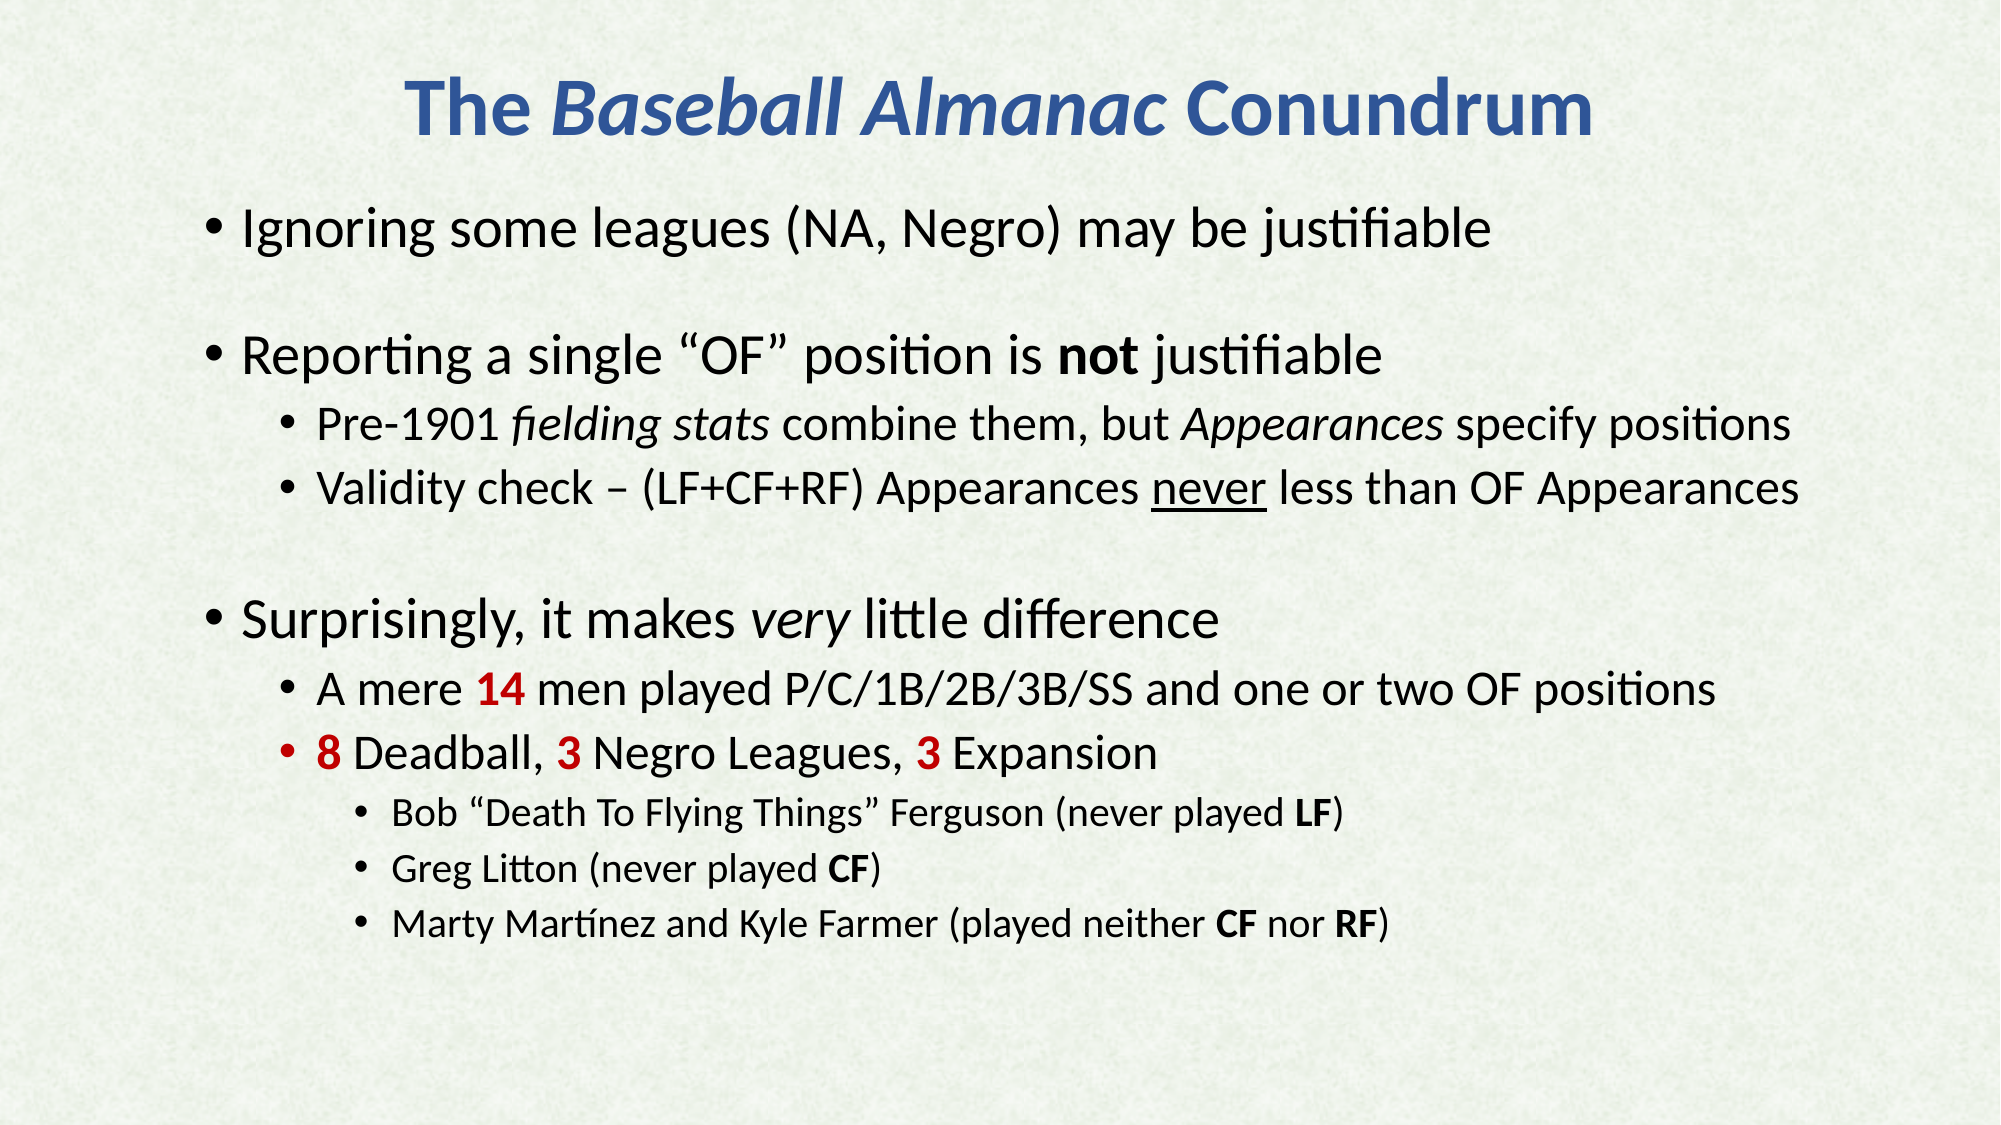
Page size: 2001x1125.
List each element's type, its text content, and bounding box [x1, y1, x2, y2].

title The Baseball Almanac Conundrum [137, 59, 1863, 157]
list Ignoring some leagues (NA, Negro) may be justifiable Reporting a single “OF” position is not justifiable Pre-1901 fielding stats combine them, but Appearances specify positions Validity check – (LF+CF+RF) Appearances never less than OF Appearances Surprisingly, it makes very little difference A mere 14 men played P/C/1B/2B/3B/SS and one or two OF positions 8 Deadball, 3 Negro Leagues, 3 Expansion Bob “Death To Flying Things” Ferguson (never played LF) Greg Litton (never played CF) Marty Martínez and Kyle Farmer (played neither CF nor RF) [189, 189, 1850, 1001]
